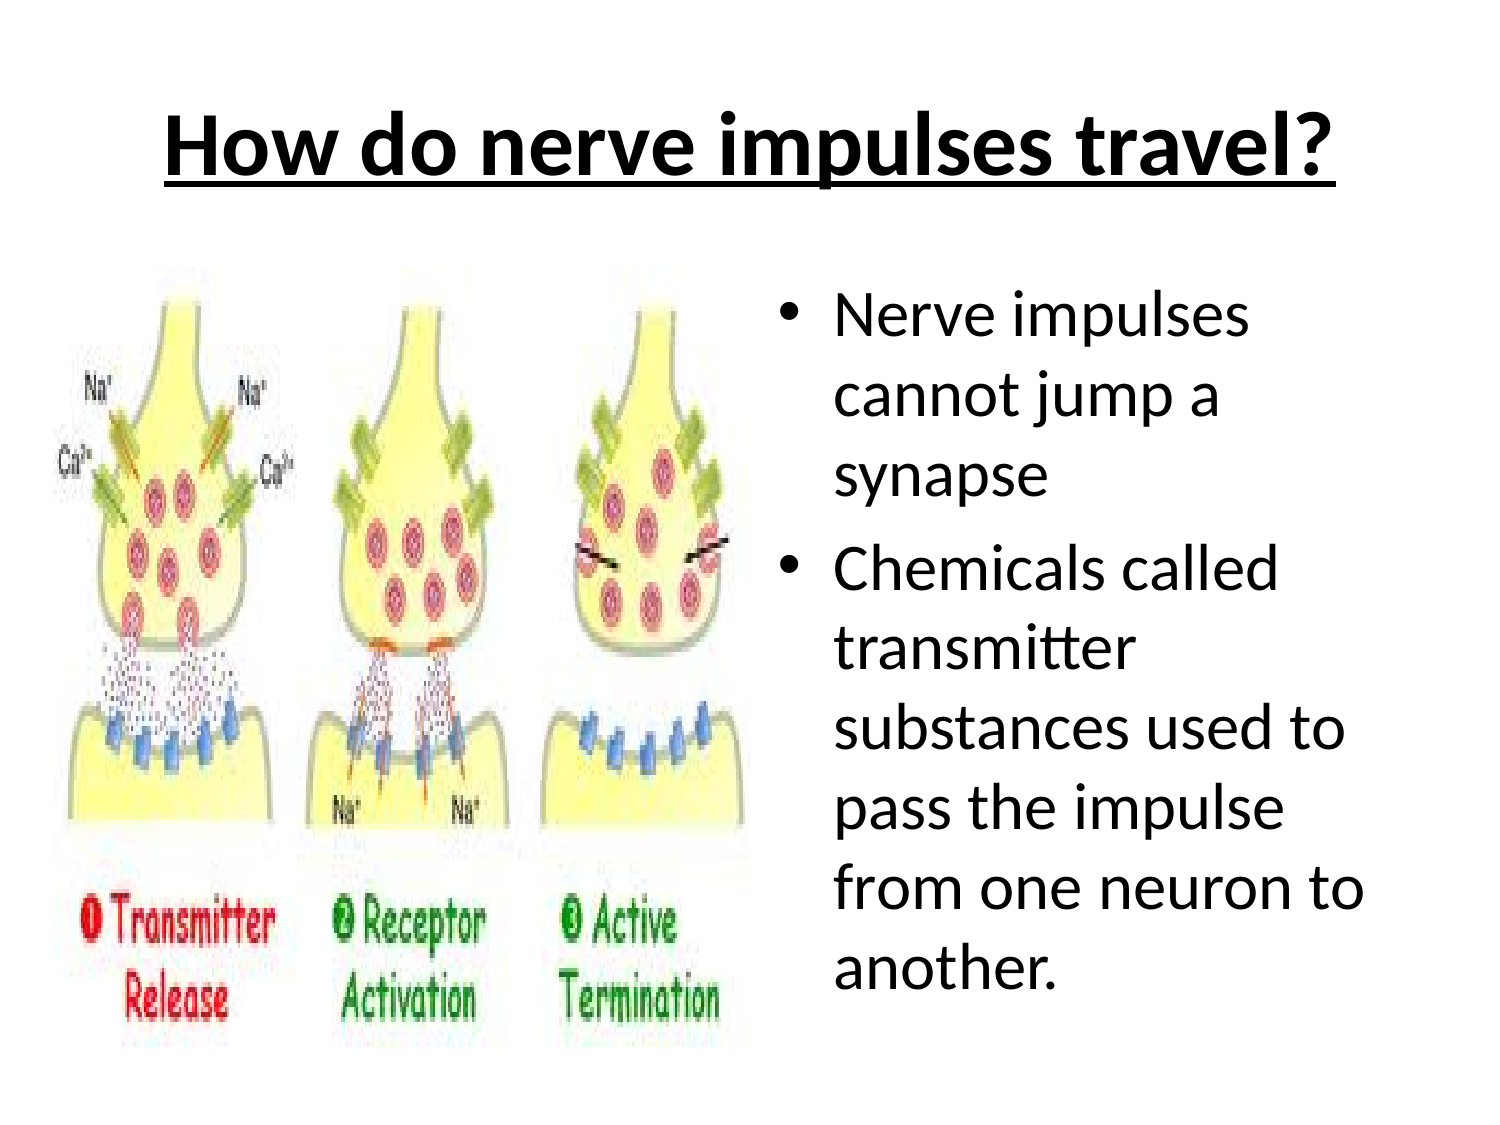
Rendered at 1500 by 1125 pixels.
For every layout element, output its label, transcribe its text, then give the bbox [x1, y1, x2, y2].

list Nerve impulses cannot jump a synapse Chemicals called transmitter substances used to pass the impulse from one neuron to another. [762, 262, 1425, 1005]
title How do nerve impulses travel? [75, 45, 1425, 233]
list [52, 266, 751, 1047]
